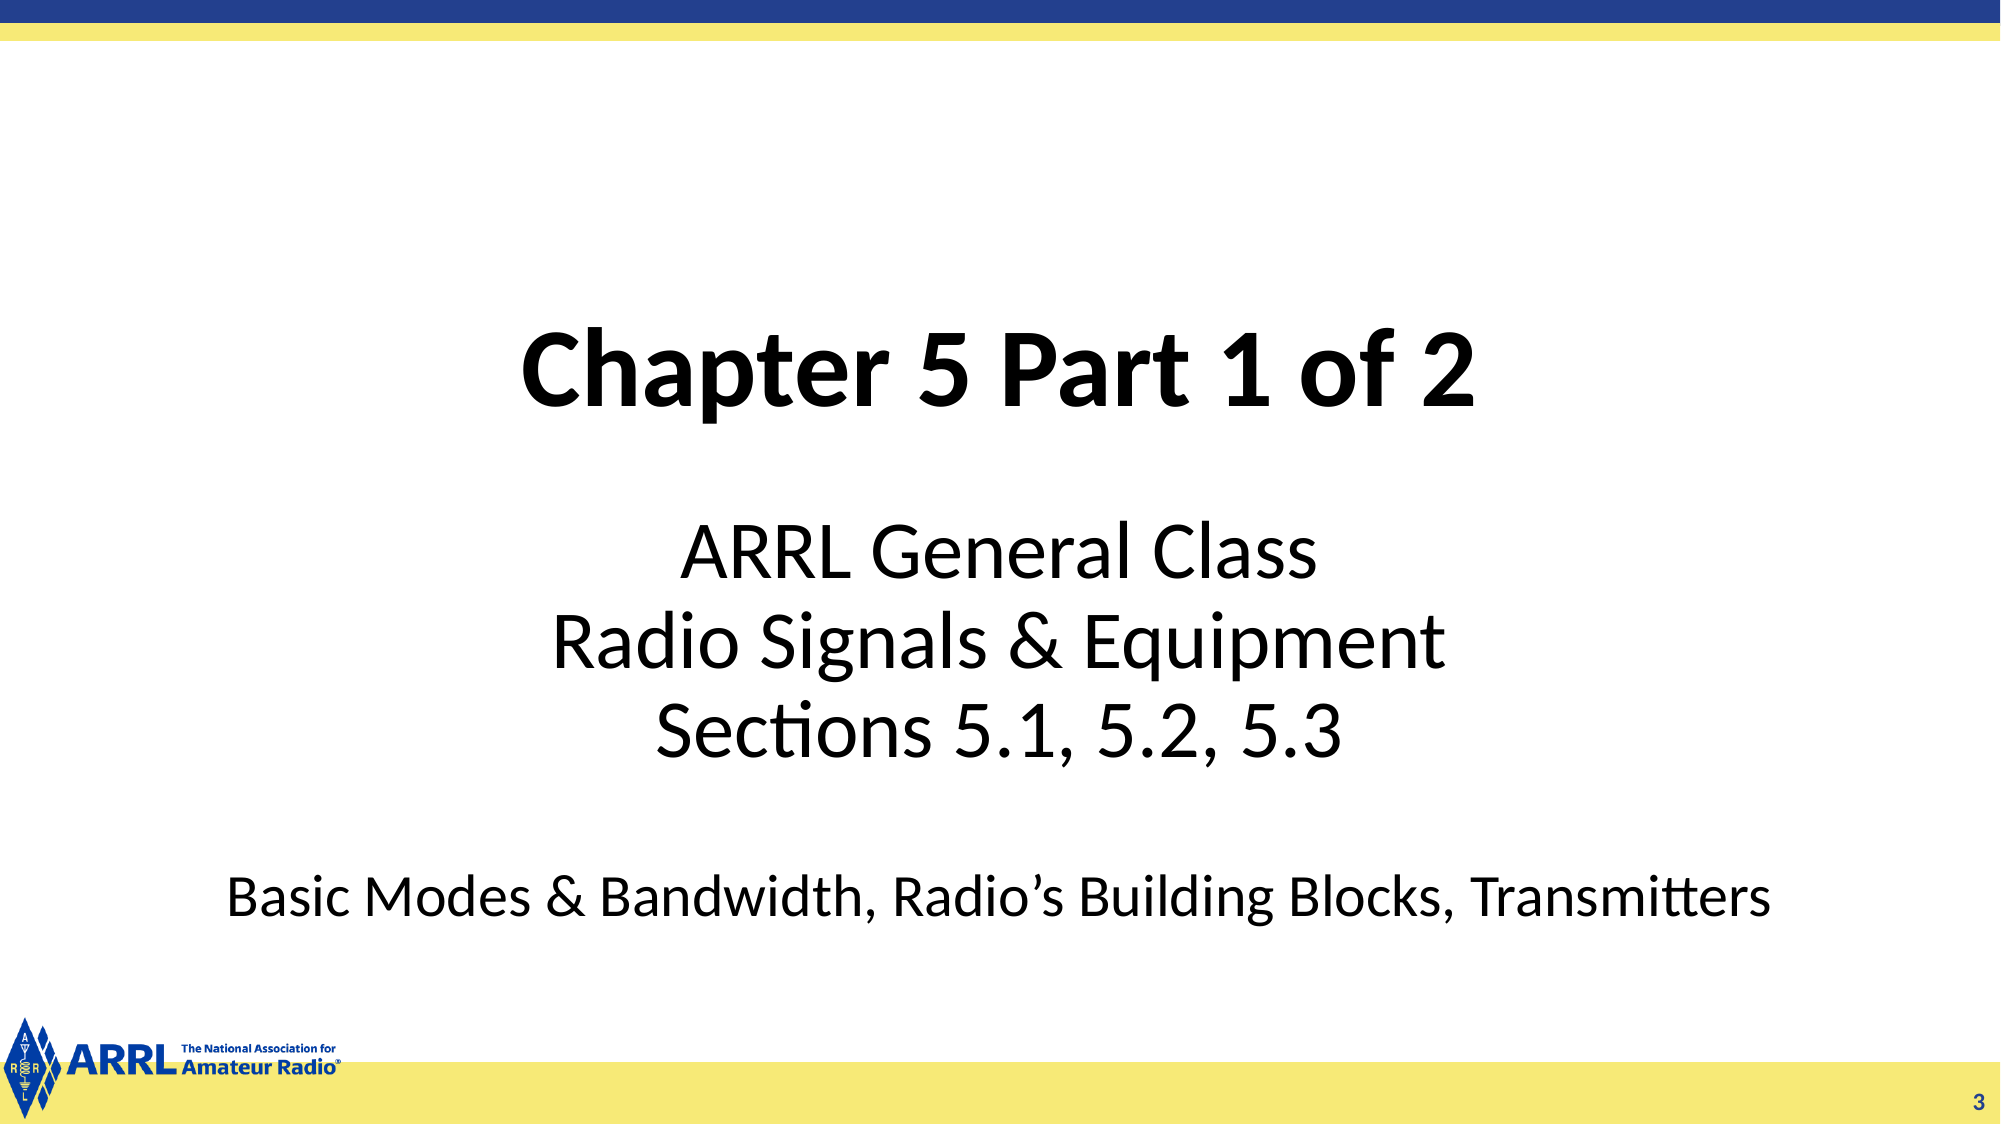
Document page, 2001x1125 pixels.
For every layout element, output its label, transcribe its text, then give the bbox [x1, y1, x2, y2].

title Chapter 5 Part 1 of 2 ARRL General Class Radio Signals & Equipment Sections 5.1, 5.2, 5.3 Basic Modes & Bandwidth, Radio’s Building Blocks, Transmitters [99, 299, 1900, 1038]
picture [1, 1015, 342, 1121]
